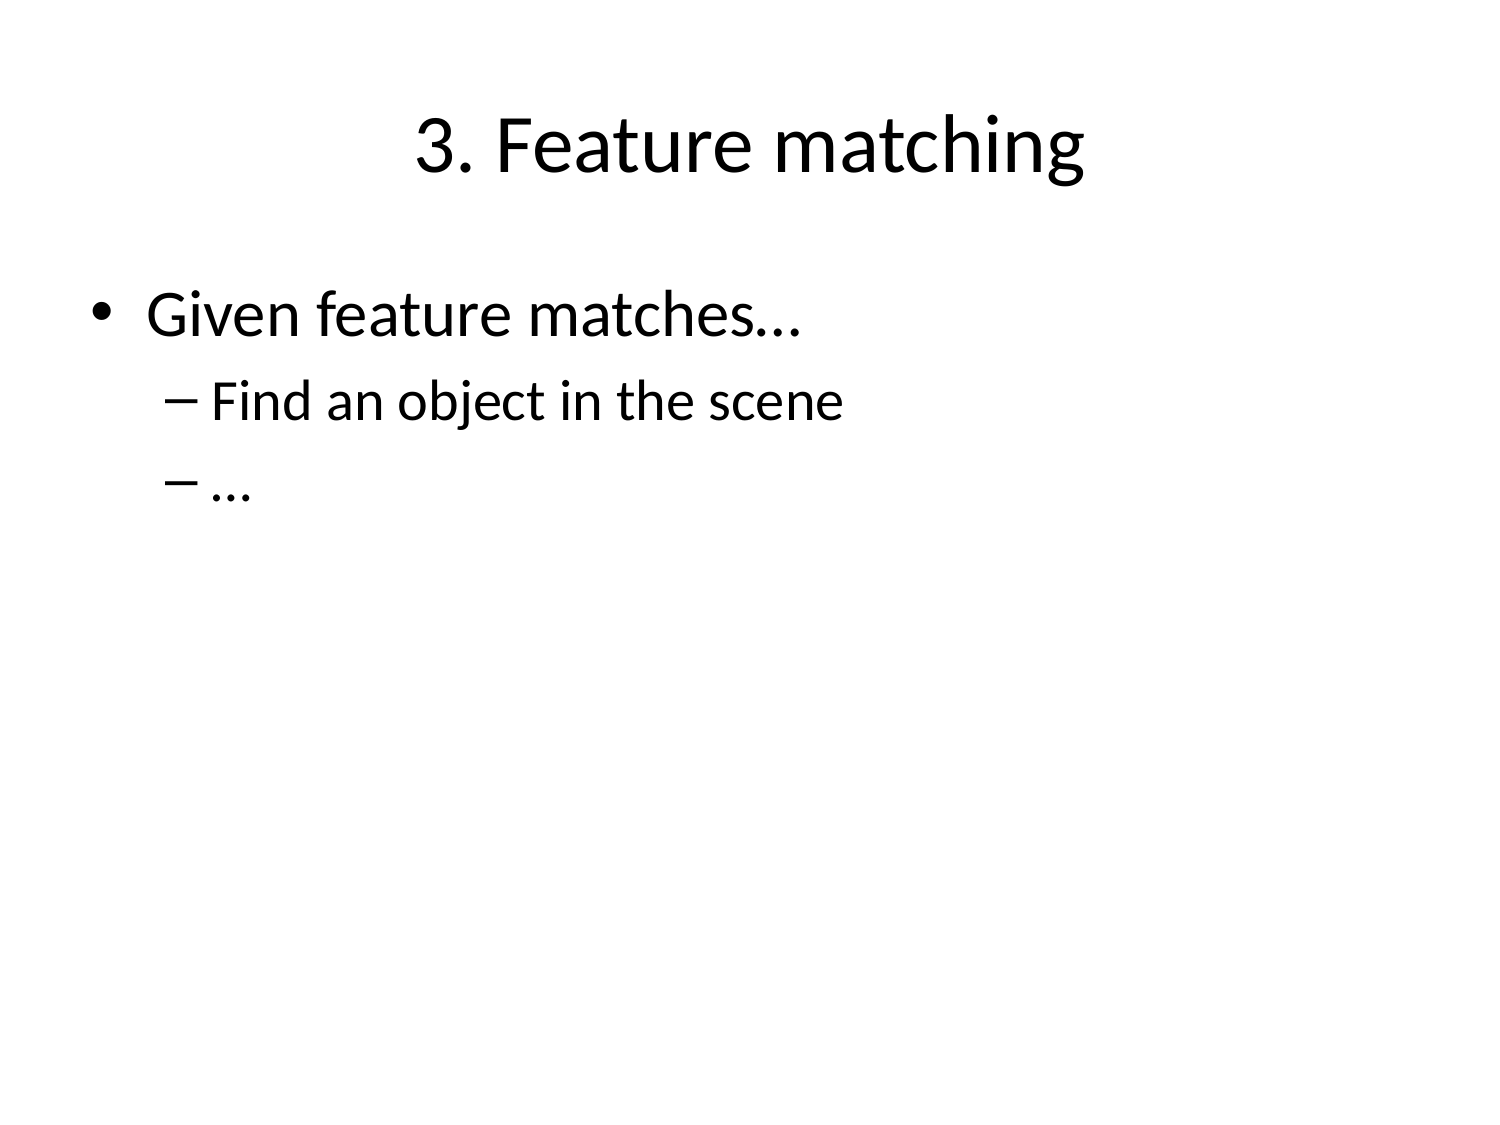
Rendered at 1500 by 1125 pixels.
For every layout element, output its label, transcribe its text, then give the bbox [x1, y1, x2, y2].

list Given feature matches… Find an object in the scene … [75, 262, 1425, 1005]
title 3. Feature matching [75, 45, 1425, 233]
